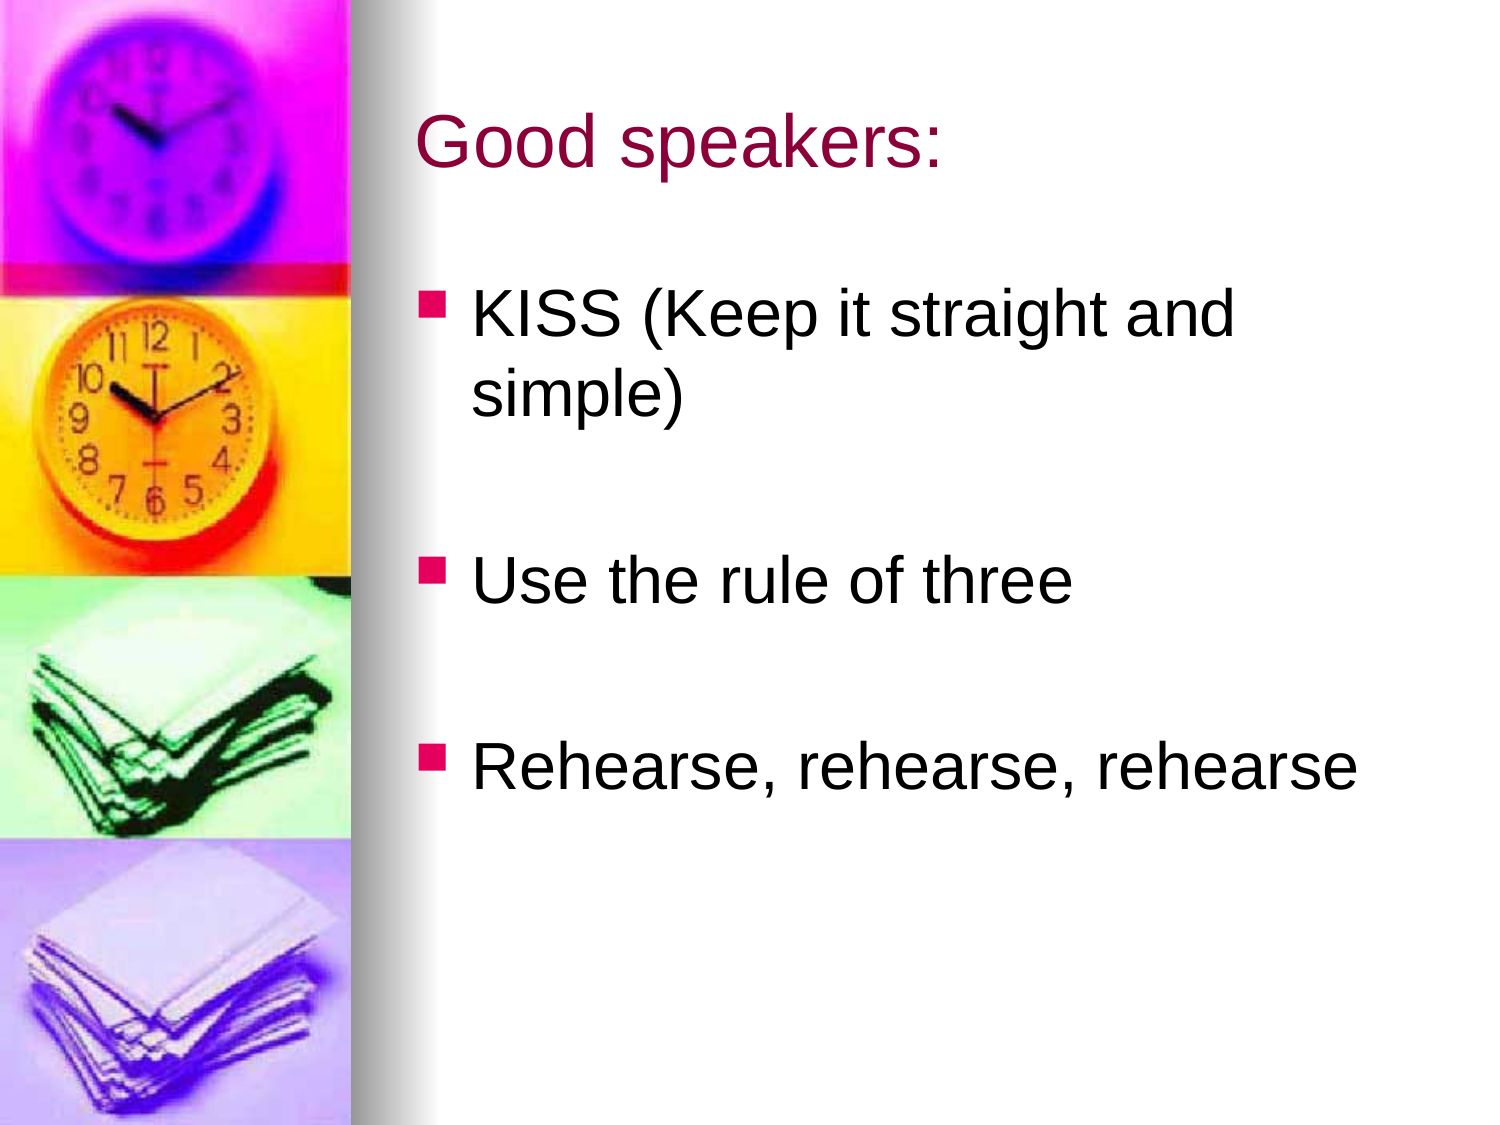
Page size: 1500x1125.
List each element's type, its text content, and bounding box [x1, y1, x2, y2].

picture [0, 0, 351, 1125]
title Good speakers: [399, 37, 1450, 238]
list KISS (Keep it straight and simple) Use the rule of three Rehearse, rehearse, rehearse [399, 262, 1450, 1000]
